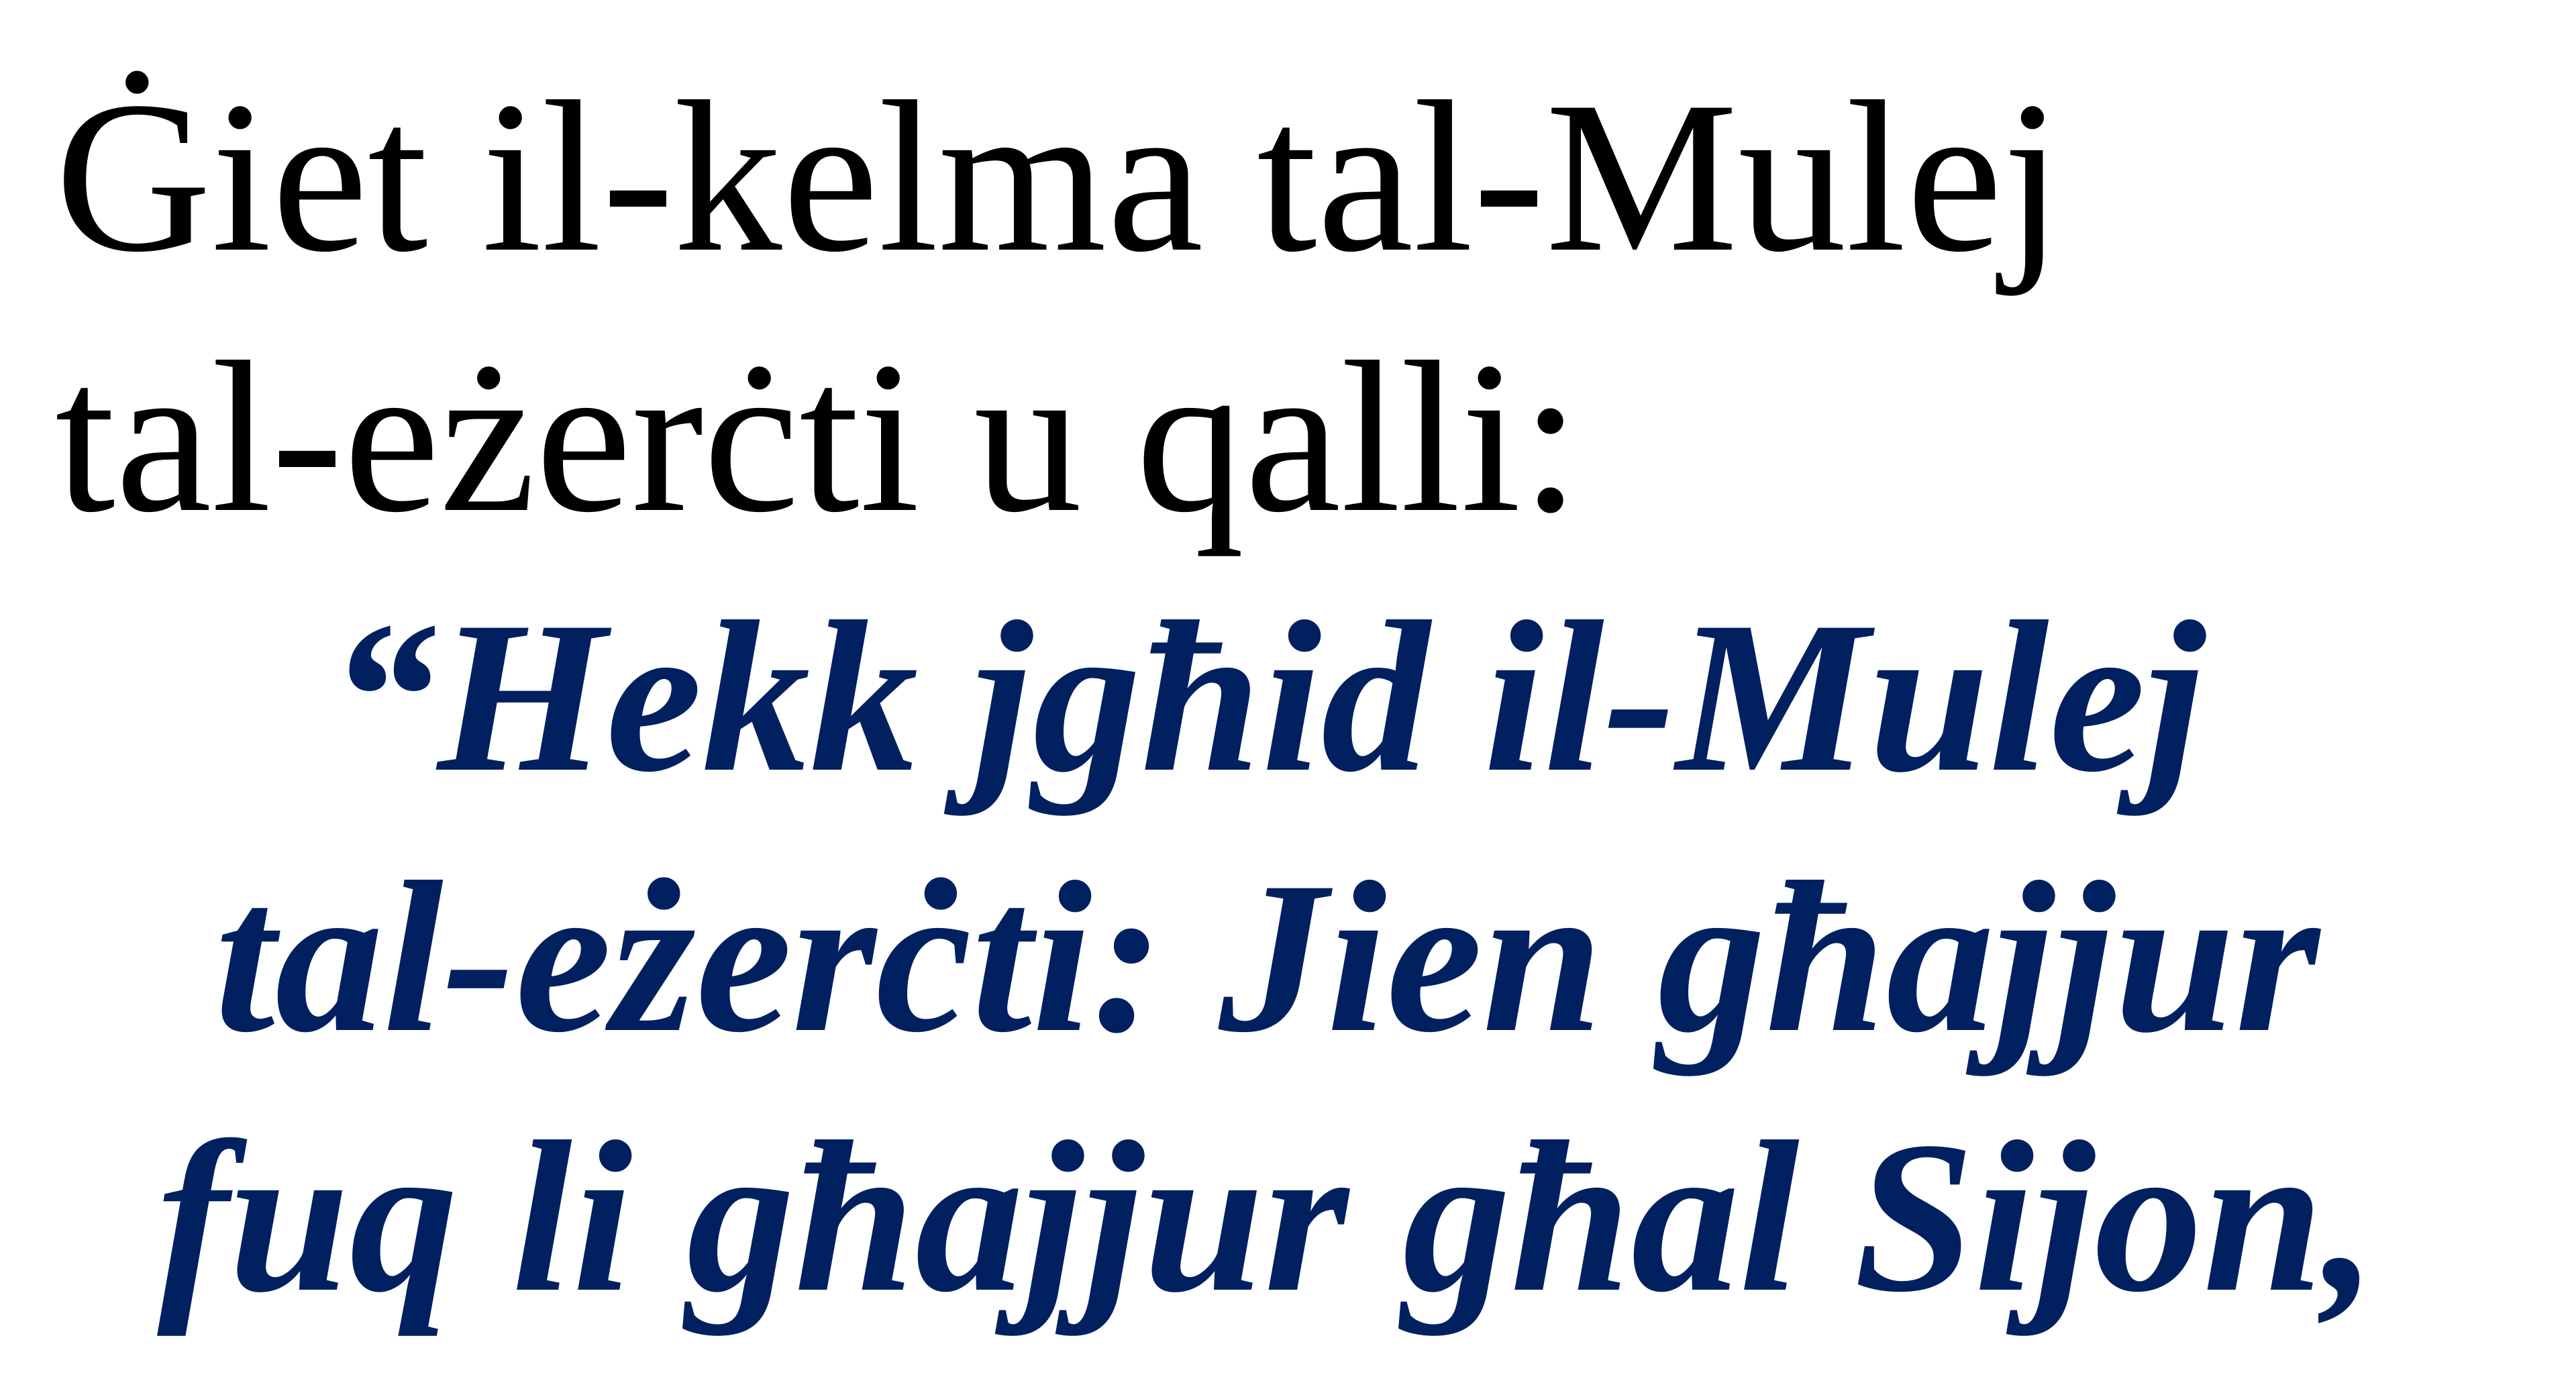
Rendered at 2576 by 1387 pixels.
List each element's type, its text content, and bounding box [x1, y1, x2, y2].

text_box Ġiet il-kelma tal-Mulej tal-eżerċti u qalli: “Hekk jgħid il-Mulej tal-eżerċti: Jien għajjur fuq li għajjur għal Sijon, [45, 28, 2546, 1339]
